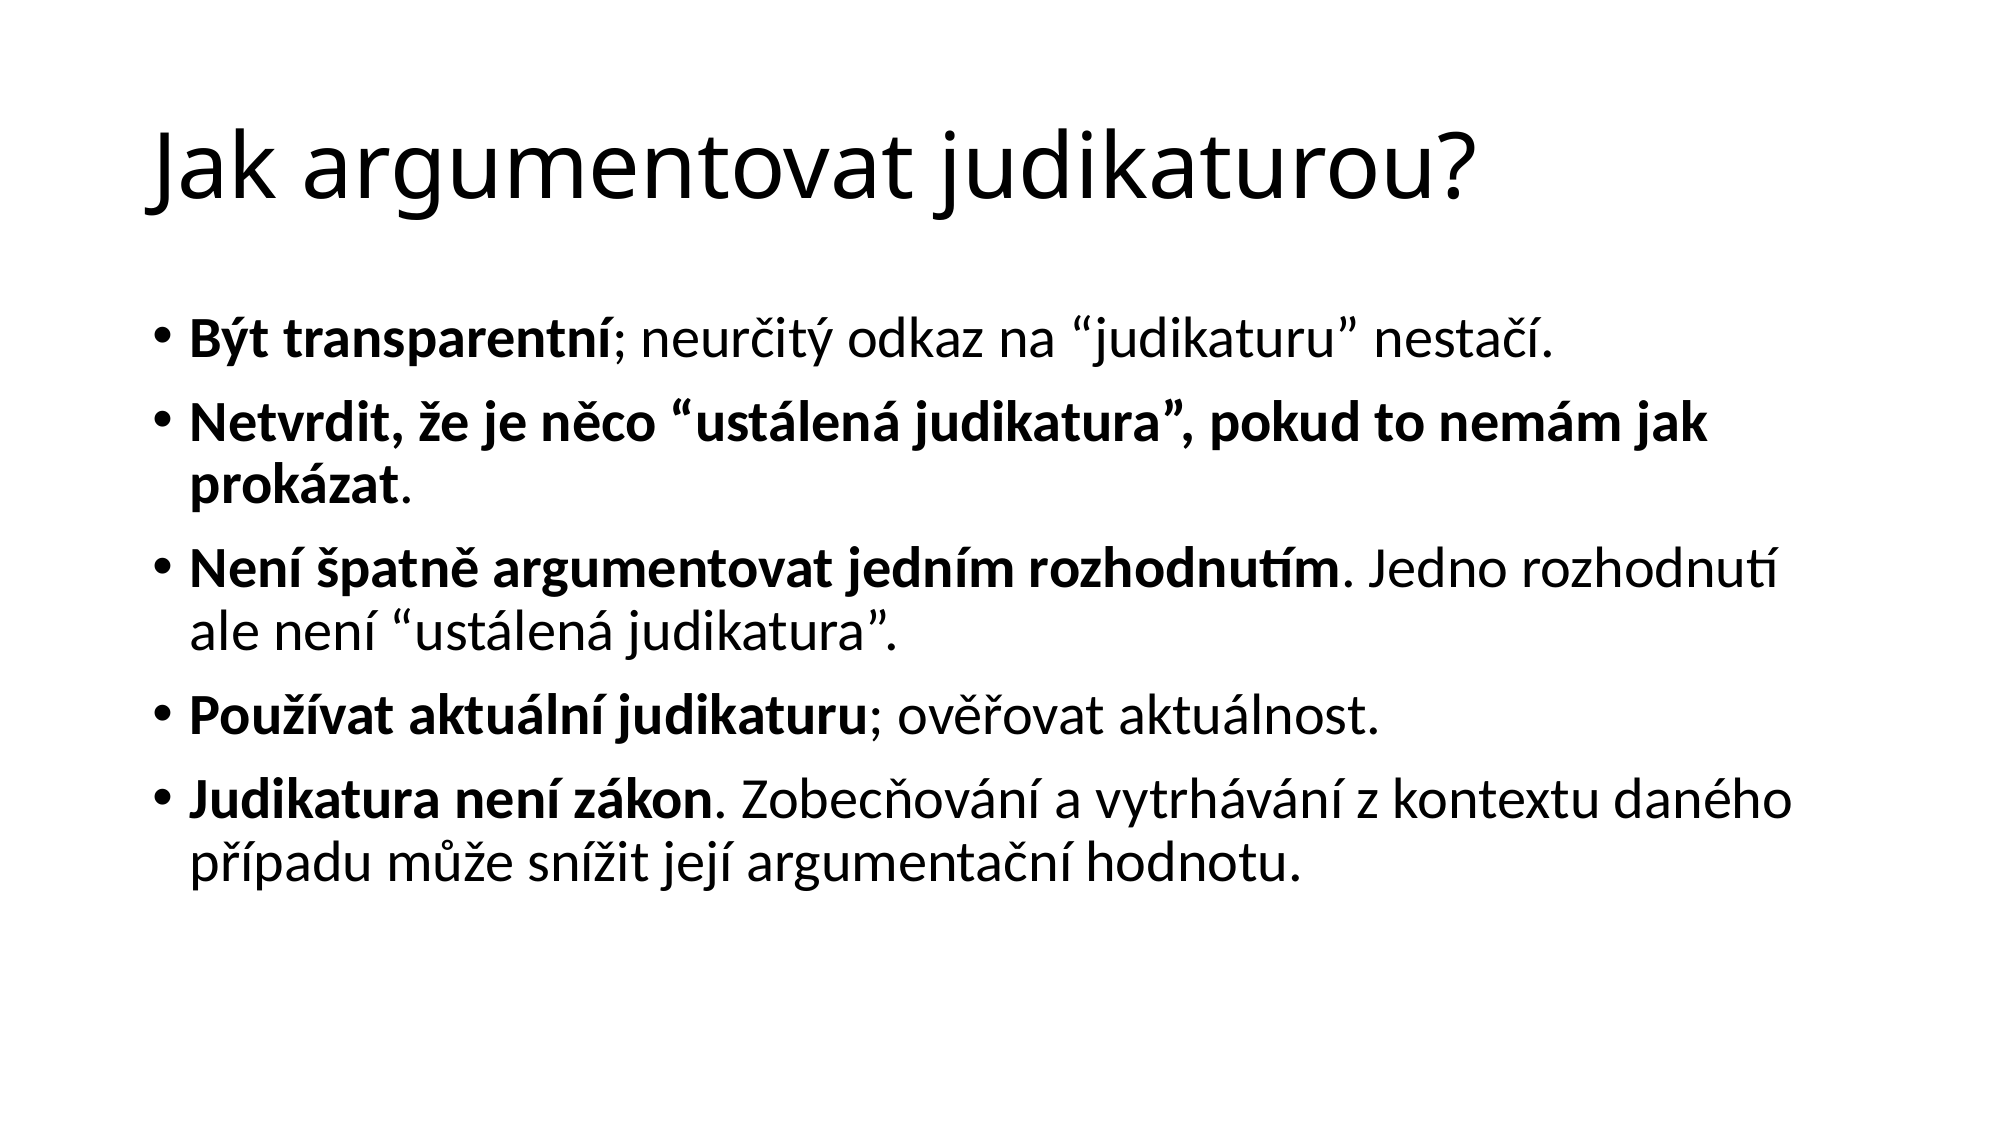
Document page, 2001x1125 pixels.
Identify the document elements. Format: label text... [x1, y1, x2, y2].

title Jak argumentovat judikaturou? [137, 59, 1863, 278]
list Být transparentní; neurčitý odkaz na “judikaturu” nestačí. Netvrdit, že je něco “ustálená judikatura”, pokud to nemám jak prokázat. Není špatně argumentovat jedním rozhodnutím. Jedno rozhodnutí ale není “ustálená judikatura”. Používat aktuální judikaturu; ověřovat aktuálnost. Judikatura není zákon. Zobecňování a vytrhávání z kontextu daného případu může snížit její argumentační hodnotu. [137, 299, 1863, 1014]
